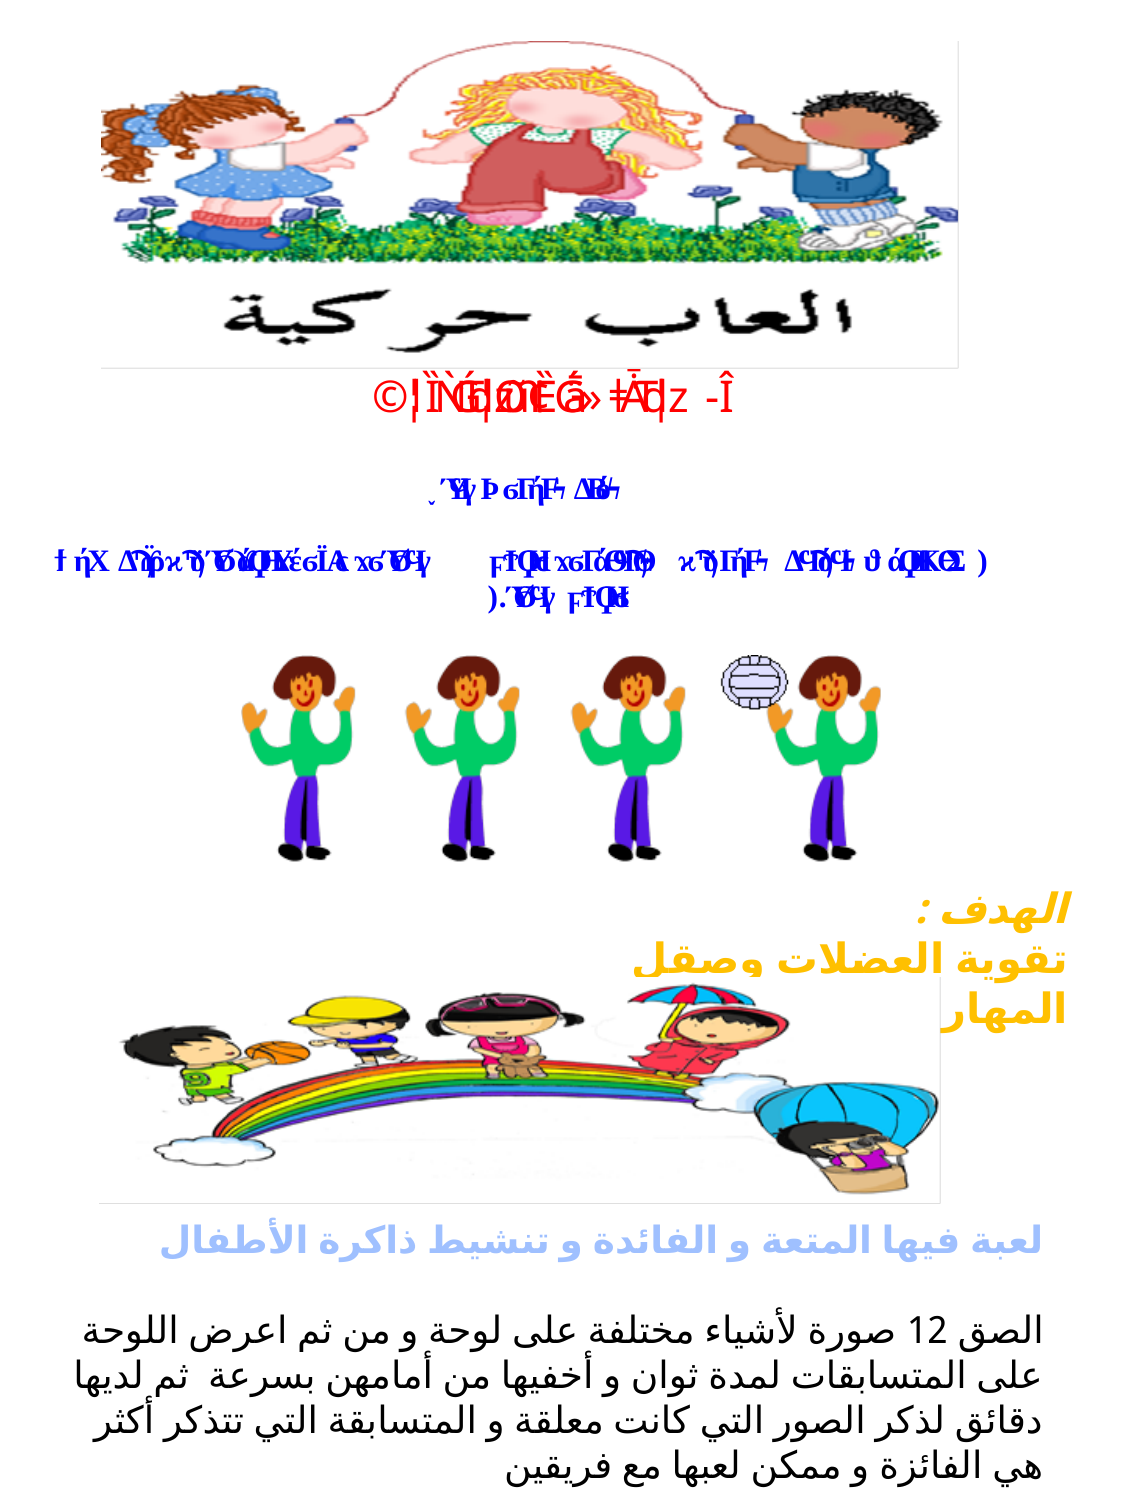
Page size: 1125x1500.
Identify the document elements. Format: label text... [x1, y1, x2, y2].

picture [241, 655, 884, 866]
picture [99, 977, 942, 1207]
picture [41, 40, 1084, 615]
text_box الهدف : تقوية العضلات وصقل المهارات عند التلميذة. [520, 874, 1084, 1040]
text_box لعبة فيها المتعة و الفائدة و تنشيط ذاكرة الأطفال الصق 12 صورة لأشياء مختلفة على لوحة و من ثم اعرض اللوحة على المتسابقات لمدة ثوان و أخفيها من أمامهن بسرعة ثم لديها دقائق لذكر الصور التي كانت معلقة و المتسابقة التي تتذكر أكثر هي الفائزة و ممكن لعبها مع فريقين [41, 1208, 1059, 1494]
